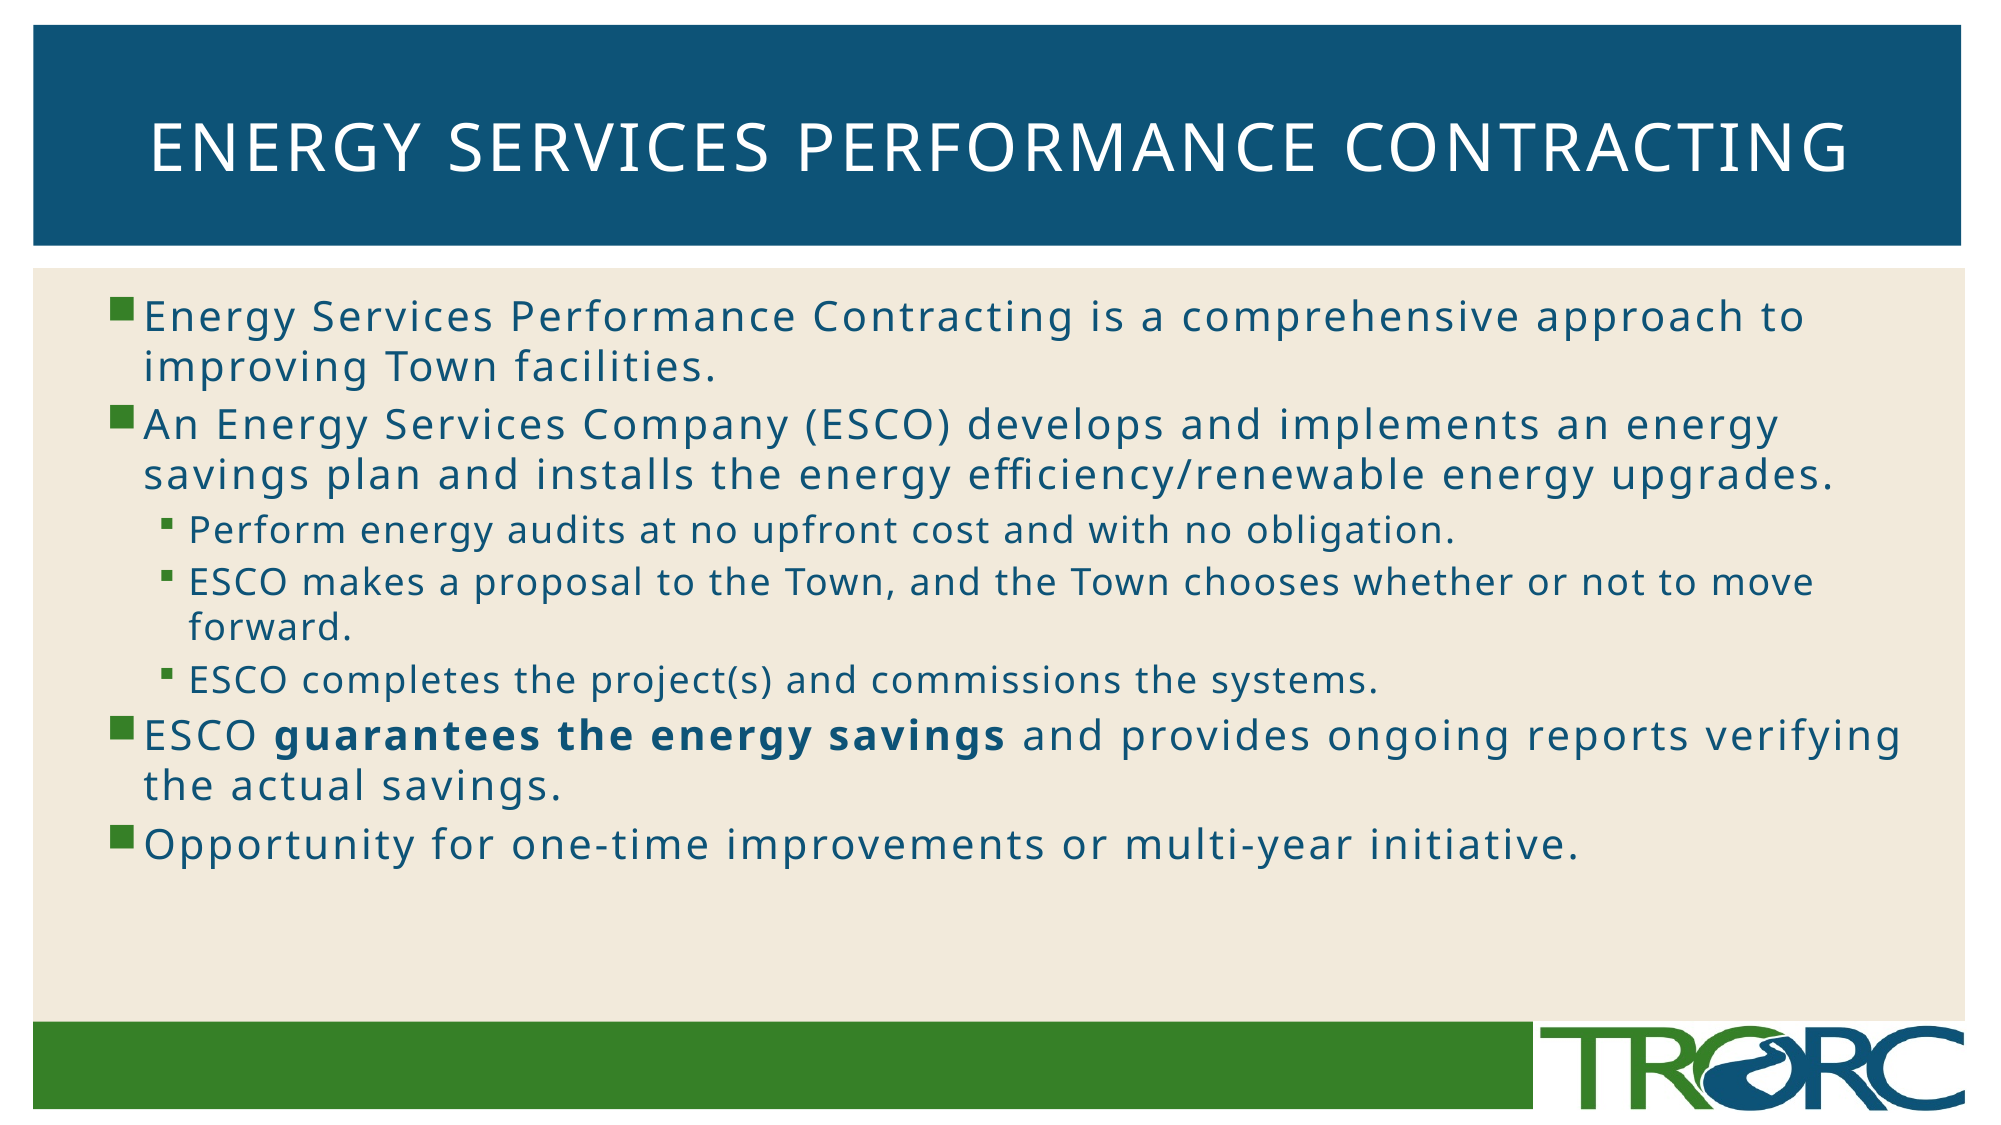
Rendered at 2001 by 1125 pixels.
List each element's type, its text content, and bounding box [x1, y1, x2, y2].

list Energy Services Performance Contracting is a comprehensive approach to improving Town facilities. An Energy Services Company (ESCO) develops and implements an energy savings plan and installs the energy efficiency/renewable energy upgrades. Perform energy audits at no upfront cost and with no obligation. ESCO makes a proposal to the Town, and the Town chooses whether or not to move forward. ESCO completes the project(s) and commissions the systems. ESCO guarantees the energy savings and provides ongoing reports verifying the actual savings. Opportunity for one-time improvements or multi-year initiative. [83, 281, 1923, 1000]
title Energy Services Performance Contracting [83, 58, 1917, 232]
picture [1533, 1021, 1967, 1113]
